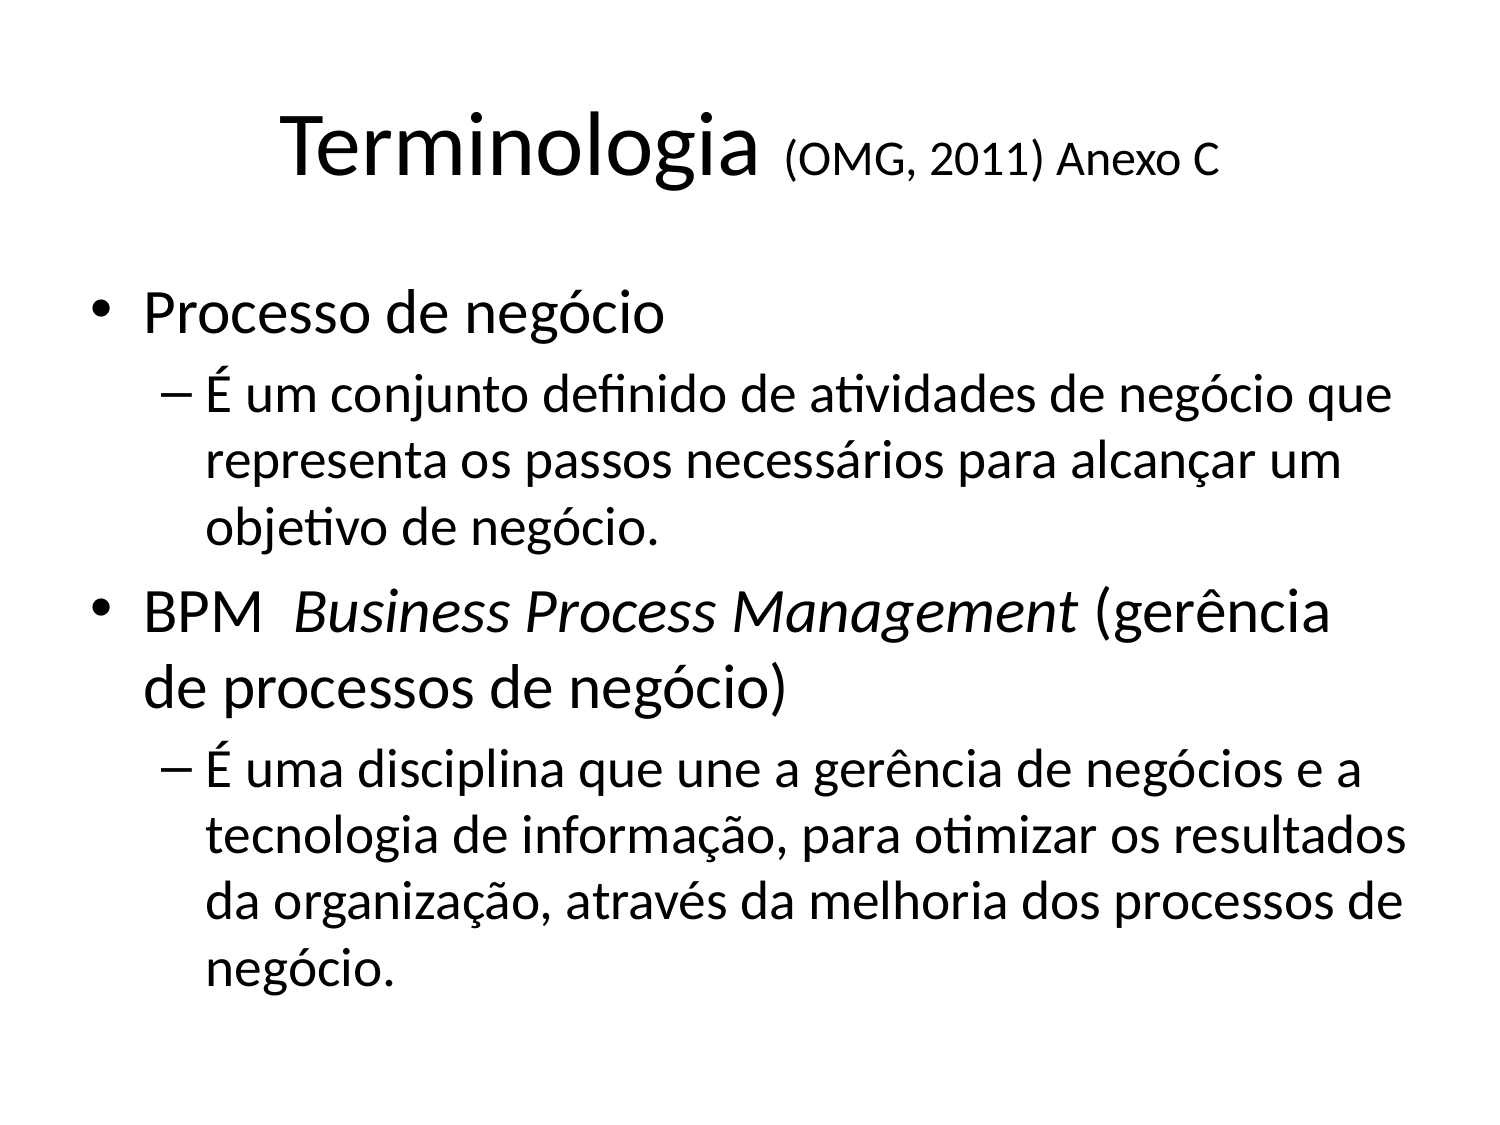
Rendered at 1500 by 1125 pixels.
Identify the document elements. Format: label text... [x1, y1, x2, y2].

list Processo de negócio É um conjunto definido de atividades de negócio que representa os passos necessários para alcançar um objetivo de negócio. BPM Business Process Management (gerência de processos de negócio) É uma disciplina que une a gerência de negócios e a tecnologia de informação, para otimizar os resultados da organização, através da melhoria dos processos de negócio. [75, 262, 1425, 1005]
title Terminologia (OMG, 2011) Anexo C [75, 45, 1425, 233]
